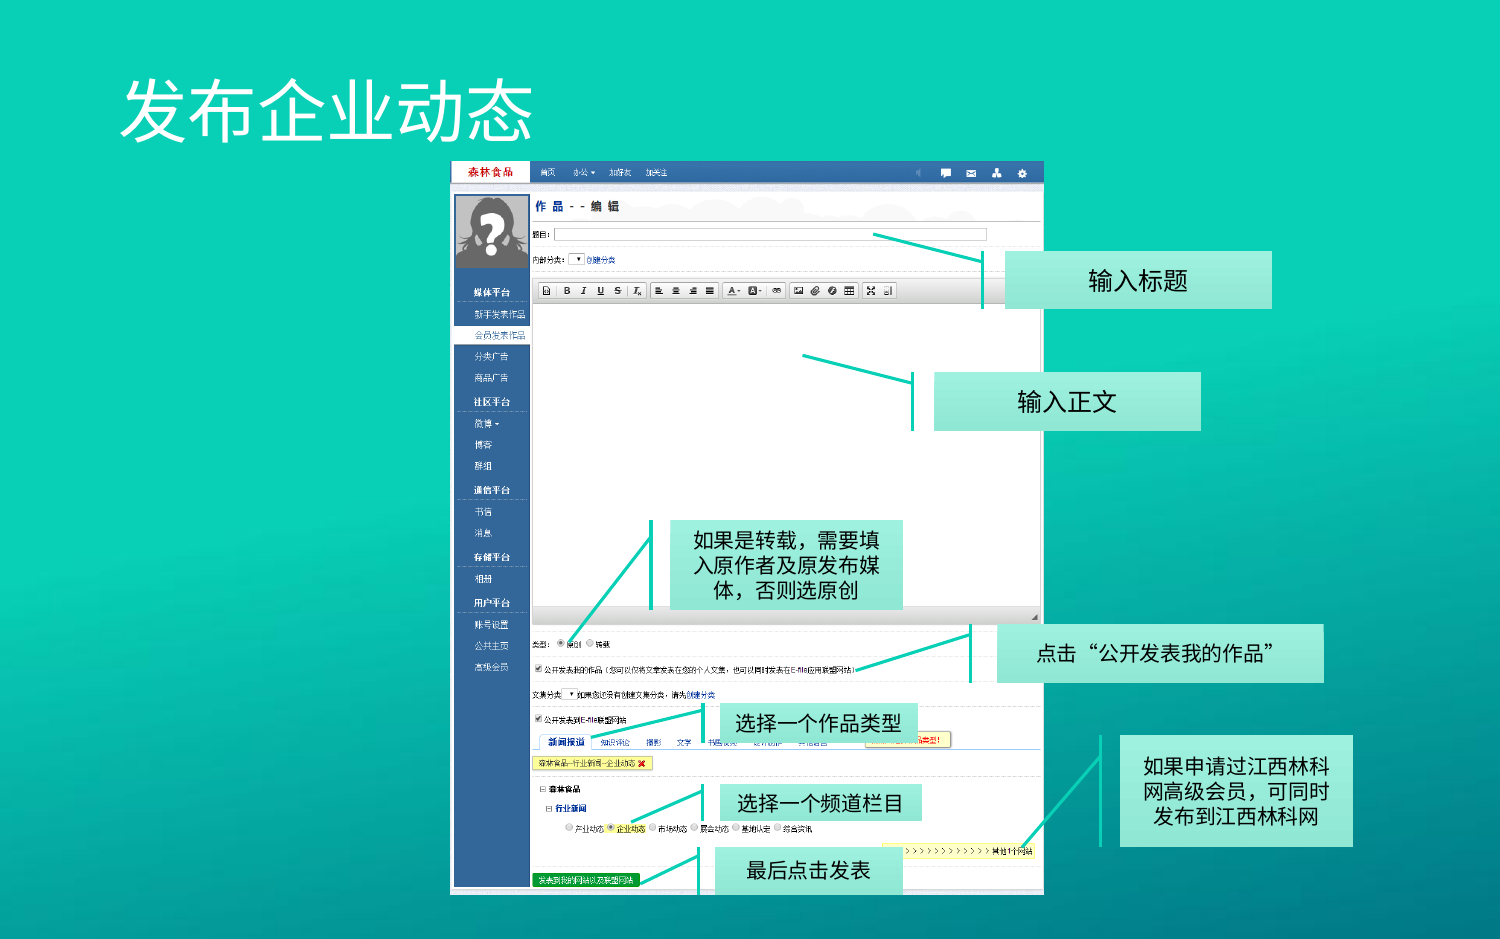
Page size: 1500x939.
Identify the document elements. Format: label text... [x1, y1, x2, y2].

text_box 如果申请过江西林科网高级会员，可同时发布到江西林科网 [1120, 735, 1353, 847]
text_box 输入标题 [1044, 251, 1272, 309]
text_box 点击“公开发表我的作品” [1044, 624, 1324, 683]
text_box 输入正文 [1044, 372, 1201, 431]
picture [0, 0, 1500, 939]
title 发布企业动态 [103, 50, 1397, 180]
